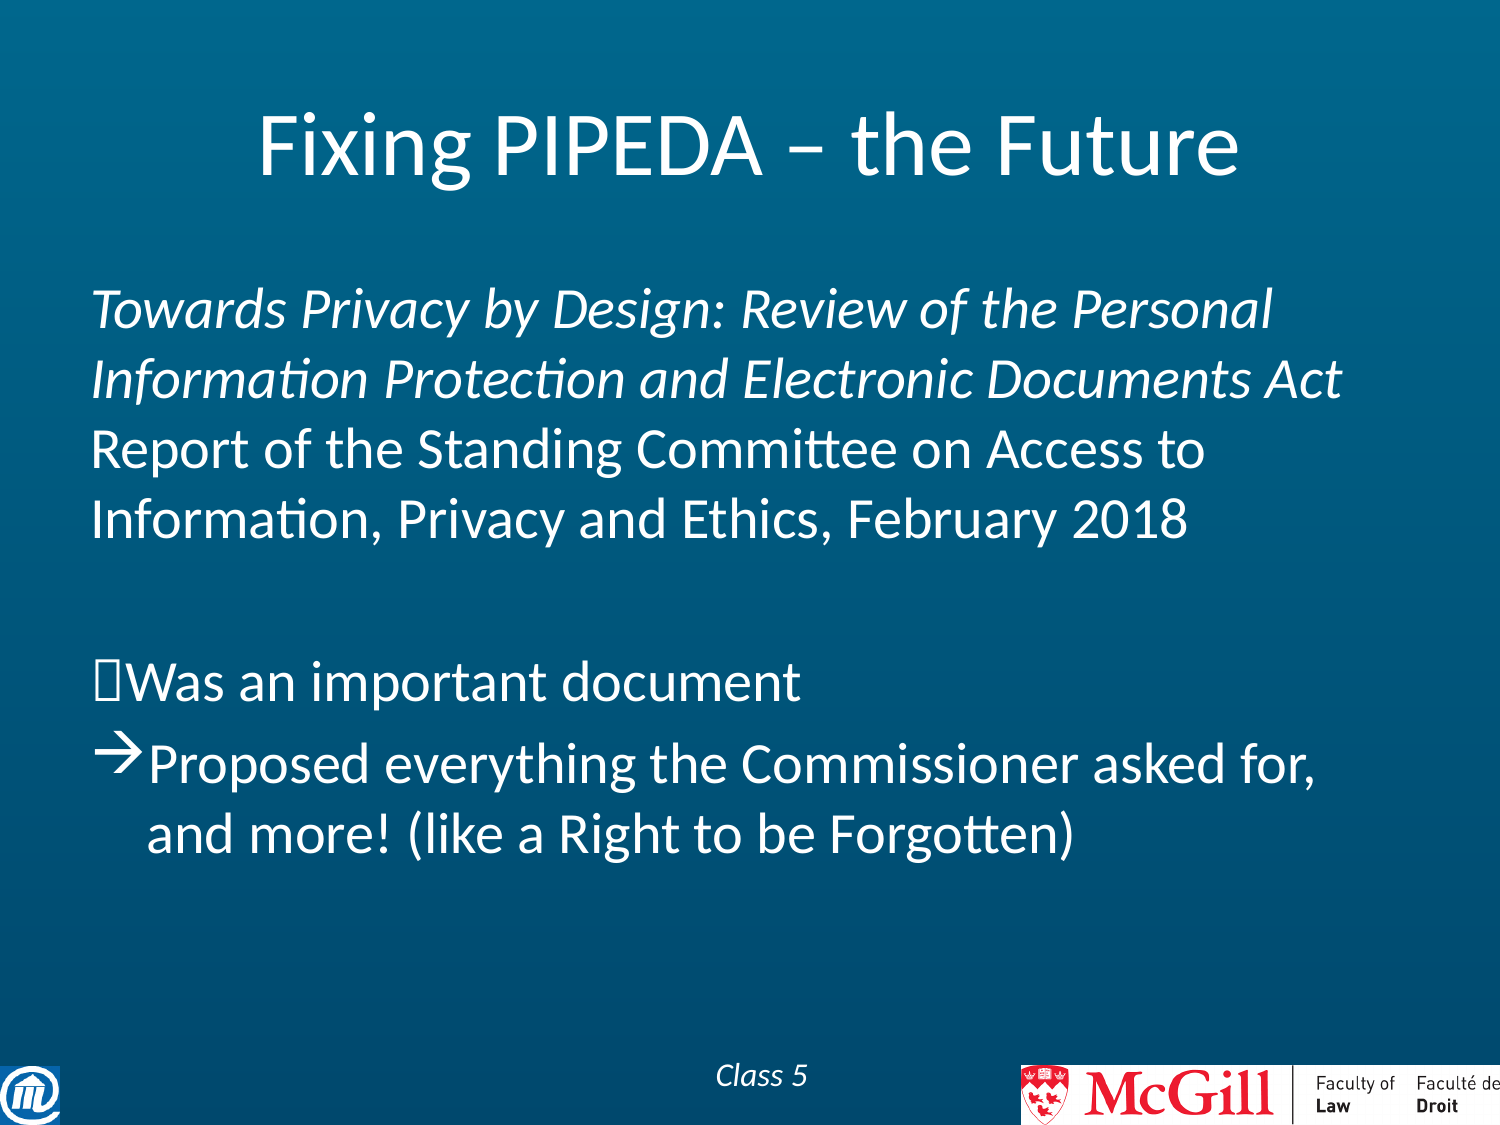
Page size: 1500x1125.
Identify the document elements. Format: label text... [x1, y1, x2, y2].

picture [0, 1067, 59, 1125]
list Towards Privacy by Design: Review of the Personal Information Protection and Electronic Documents Act Report of the Standing Committee on Access to Information, Privacy and Ethics, February 2018 Was an important document Proposed everything the Commissioner asked for, and more! (like a Right to be Forgotten) [75, 262, 1425, 1005]
picture [1022, 1066, 1500, 1125]
footer Class 5 [490, 1042, 1034, 1103]
title Fixing PIPEDA – the Future [75, 45, 1425, 233]
